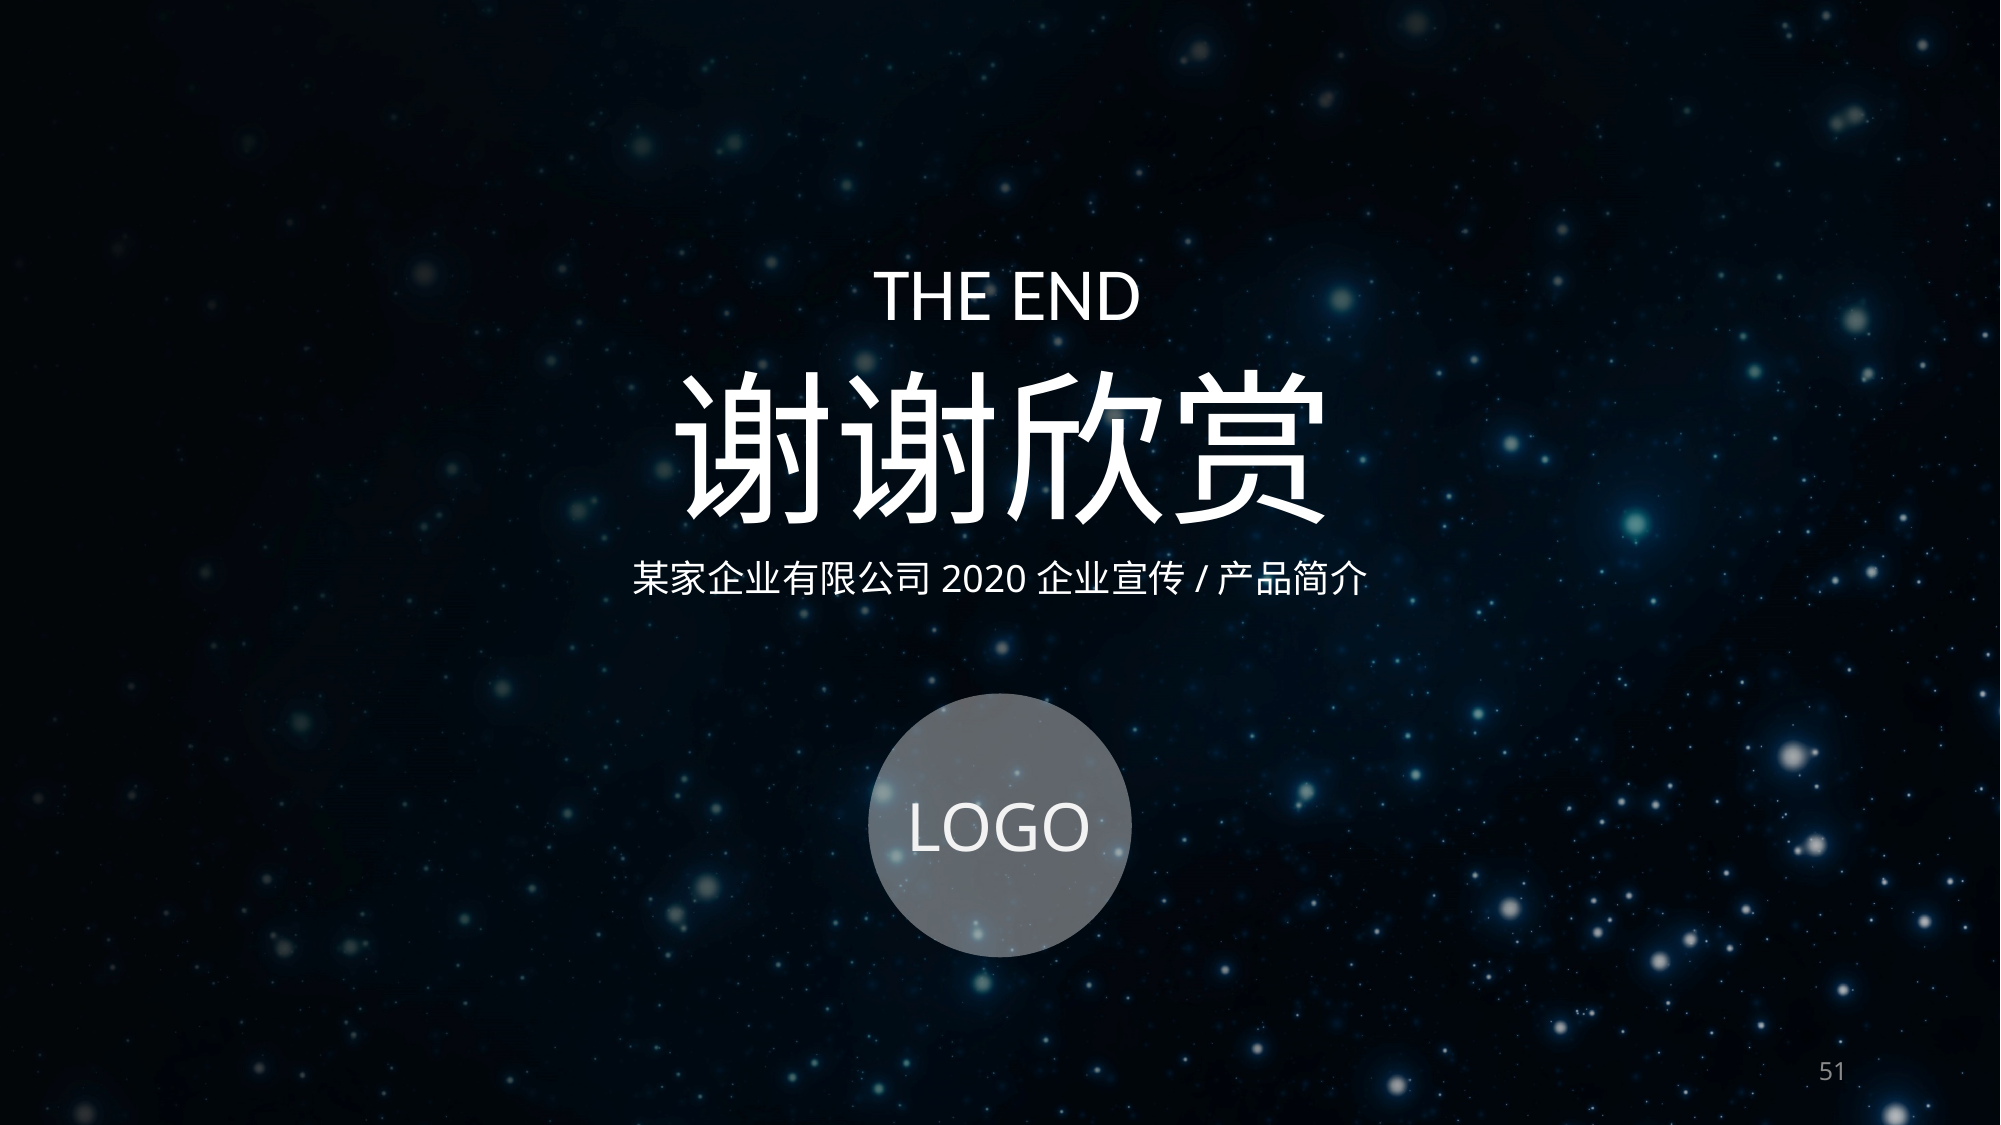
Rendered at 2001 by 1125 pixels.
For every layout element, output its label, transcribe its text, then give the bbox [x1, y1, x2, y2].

text_box LOGO [891, 777, 1108, 872]
text_box [868, 693, 1132, 958]
picture [0, 0, 2000, 1125]
slide_number 51 [1412, 1042, 1863, 1103]
text_box 谢谢欣赏 [522, 337, 1482, 547]
text_box THE END [858, 238, 1157, 344]
text_box 某家企业有限公司2020企业宣传/产品简介 [488, 547, 1512, 608]
